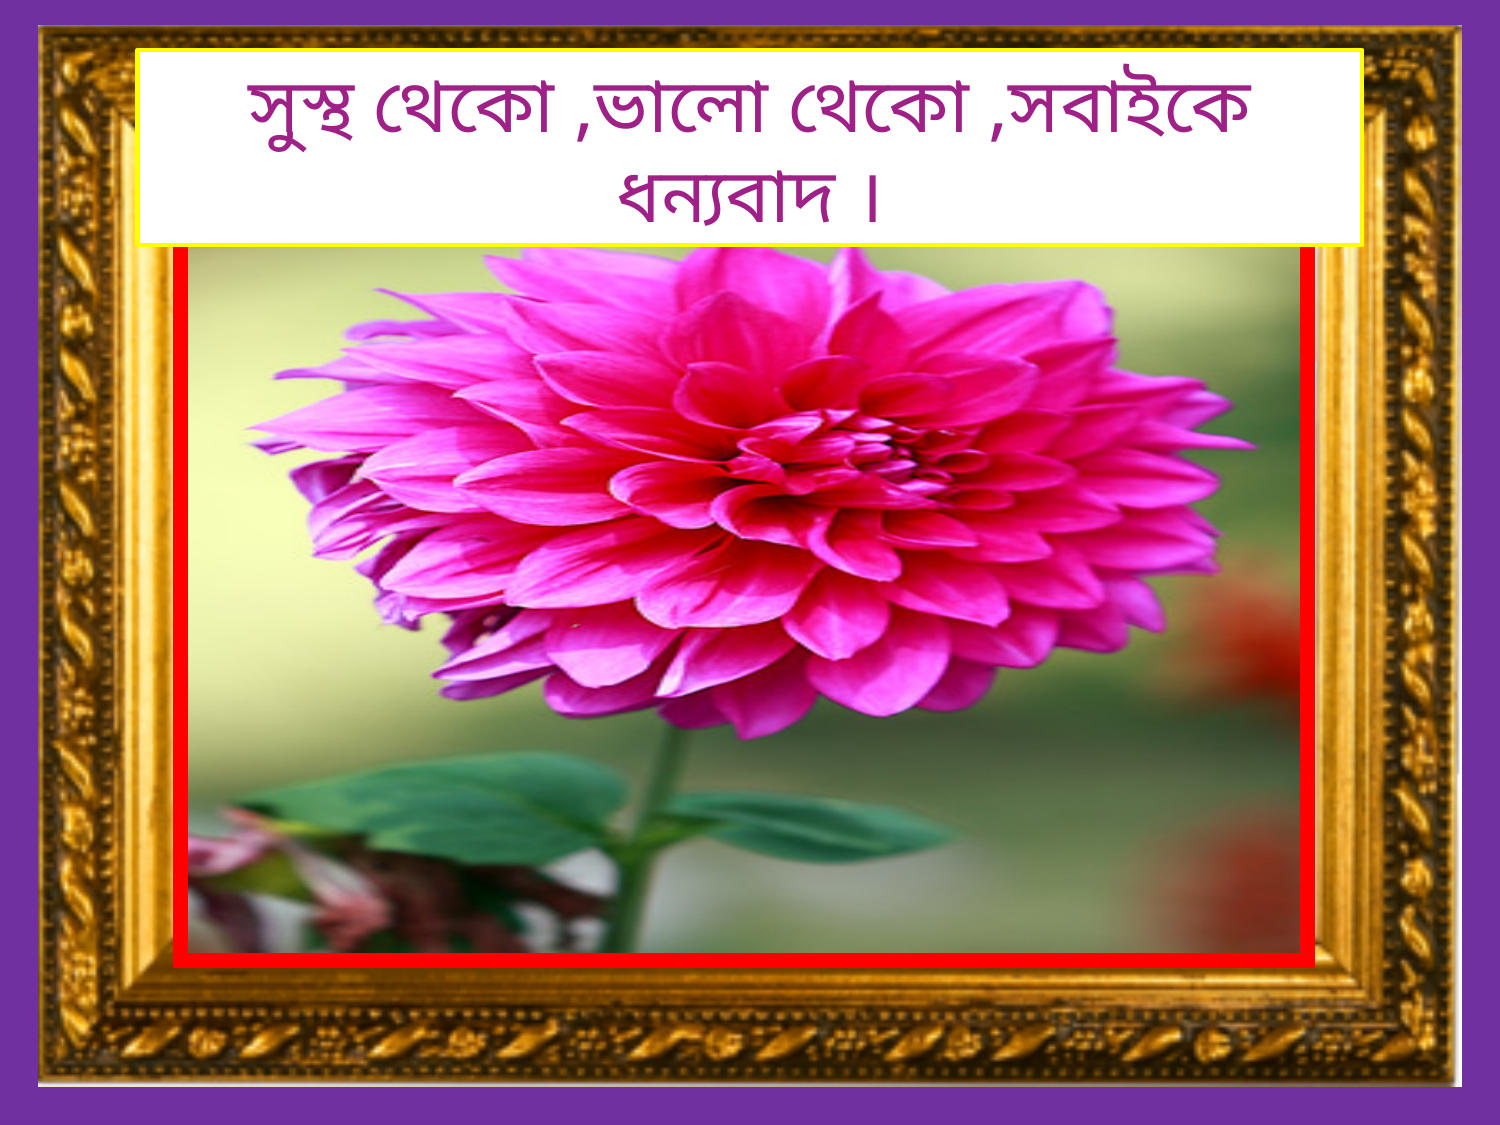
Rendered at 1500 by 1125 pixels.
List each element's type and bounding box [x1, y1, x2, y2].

picture [37, 24, 1463, 1088]
